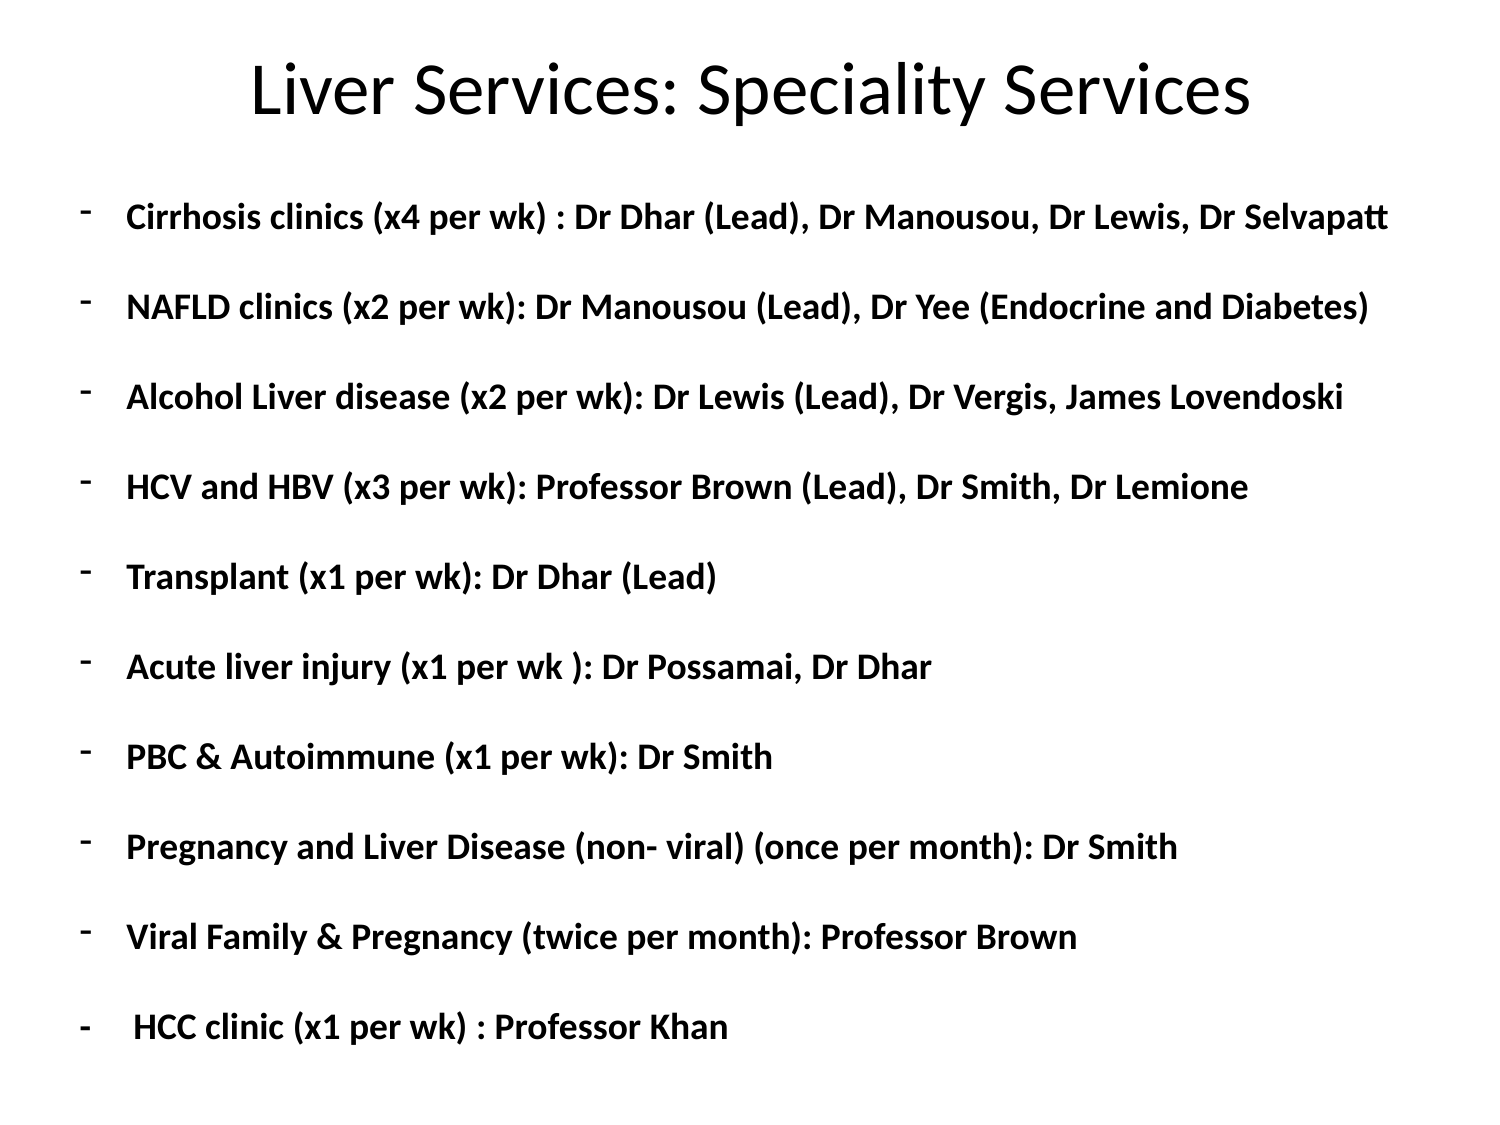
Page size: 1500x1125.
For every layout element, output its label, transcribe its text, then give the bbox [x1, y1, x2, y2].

text_box Cirrhosis clinics (x4 per wk) : Dr Dhar (Lead), Dr Manousou, Dr Lewis, Dr Selvapatt NAFLD clinics (x2 per wk): Dr Manousou (Lead), Dr Yee (Endocrine and Diabetes) Alcohol Liver disease (x2 per wk): Dr Lewis (Lead), Dr Vergis, James Lovendoski HCV and HBV (x3 per wk): Professor Brown (Lead), Dr Smith, Dr Lemione Transplant (x1 per wk): Dr Dhar (Lead) Acute liver injury (x1 per wk ): Dr Possamai, Dr Dhar PBC & Autoimmune (x1 per wk): Dr Smith Pregnancy and Liver Disease (non- viral) (once per month): Dr Smith Viral Family & Pregnancy (twice per month): Professor Brown - HCC clinic (x1 per wk) : Professor Khan [64, 184, 1412, 1055]
title Liver Services: Speciality Services [76, 30, 1427, 138]
